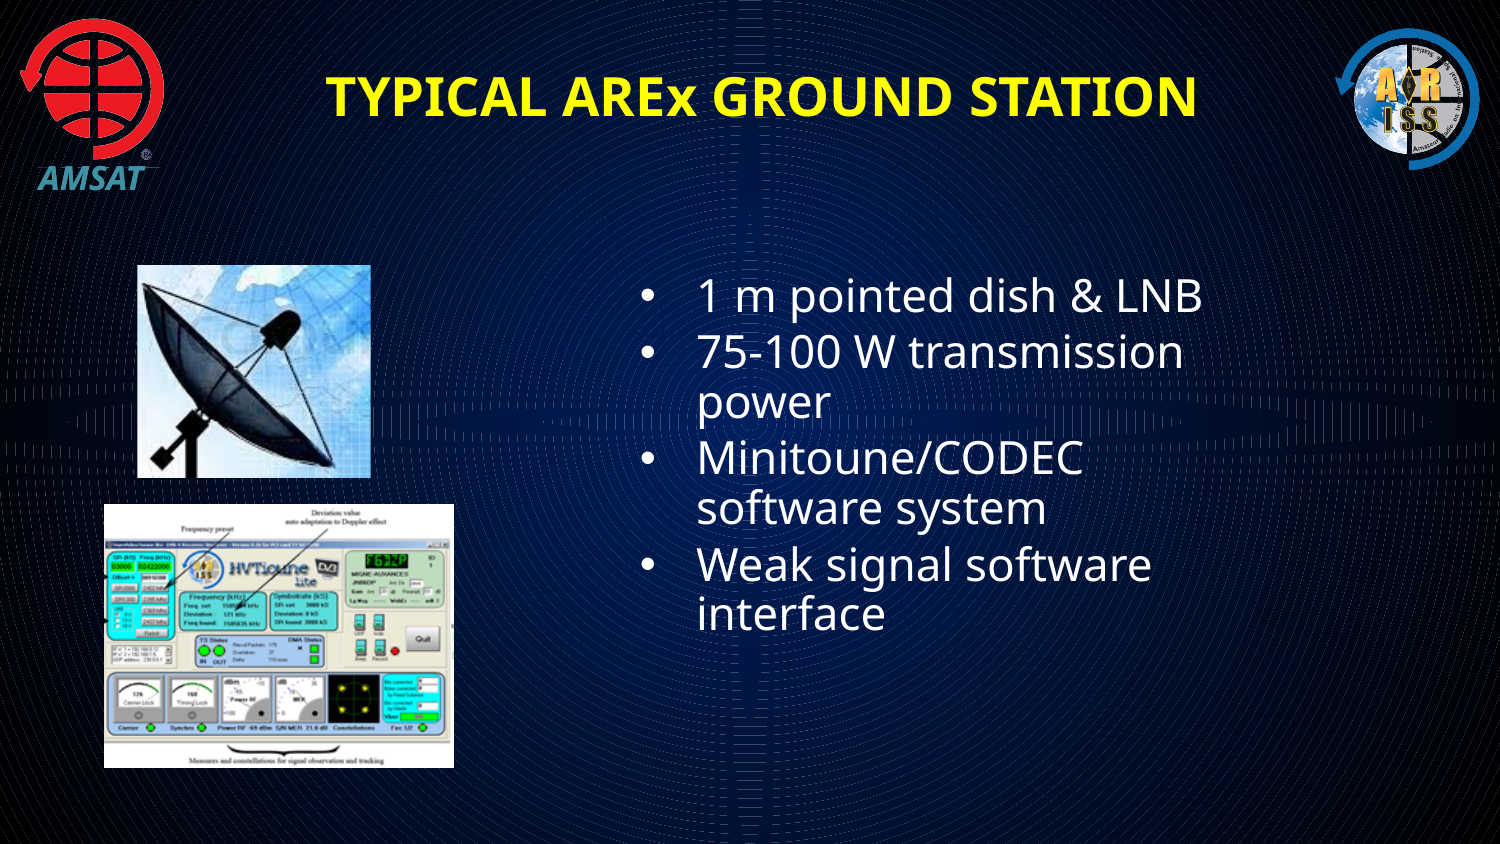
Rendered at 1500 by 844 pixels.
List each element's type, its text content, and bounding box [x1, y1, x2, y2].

picture [0, 7, 184, 168]
picture [137, 264, 371, 478]
picture [104, 504, 455, 768]
list 1 m pointed dish & LNB 75-100 W transmission power Minitoune/CODEC software system Weak signal software interface [615, 265, 1271, 779]
title Typical AREx Ground STation [216, 46, 1310, 143]
picture [1320, 12, 1494, 186]
